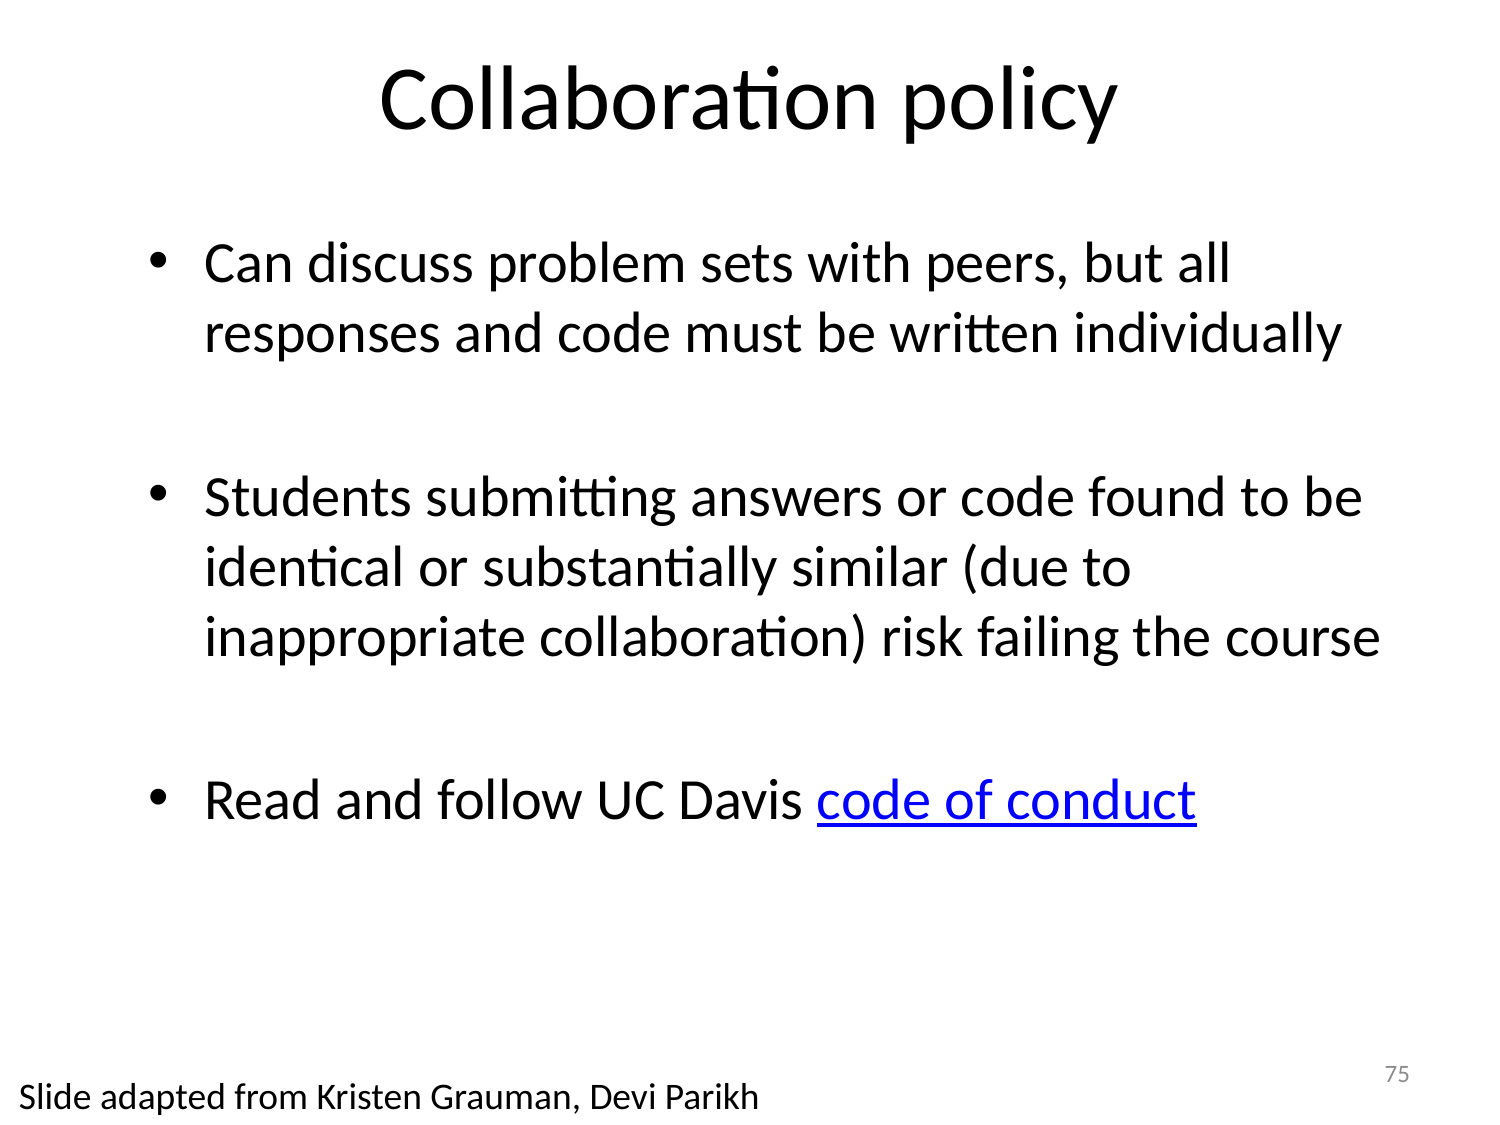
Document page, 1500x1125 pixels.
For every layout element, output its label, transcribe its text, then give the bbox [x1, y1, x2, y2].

slide_number 75 [1074, 1042, 1425, 1103]
title Collaboration policy [75, 0, 1425, 187]
text_box Slide adapted from Kristen Grauman, Devi Parikh [4, 1064, 776, 1125]
list Can discuss problem sets with peers, but all responses and code must be written individually Students submitting answers or code found to be identical or substantially similar (due to inappropriate collaboration) risk failing the course Read and follow UC Davis code of conduct [133, 216, 1433, 960]
